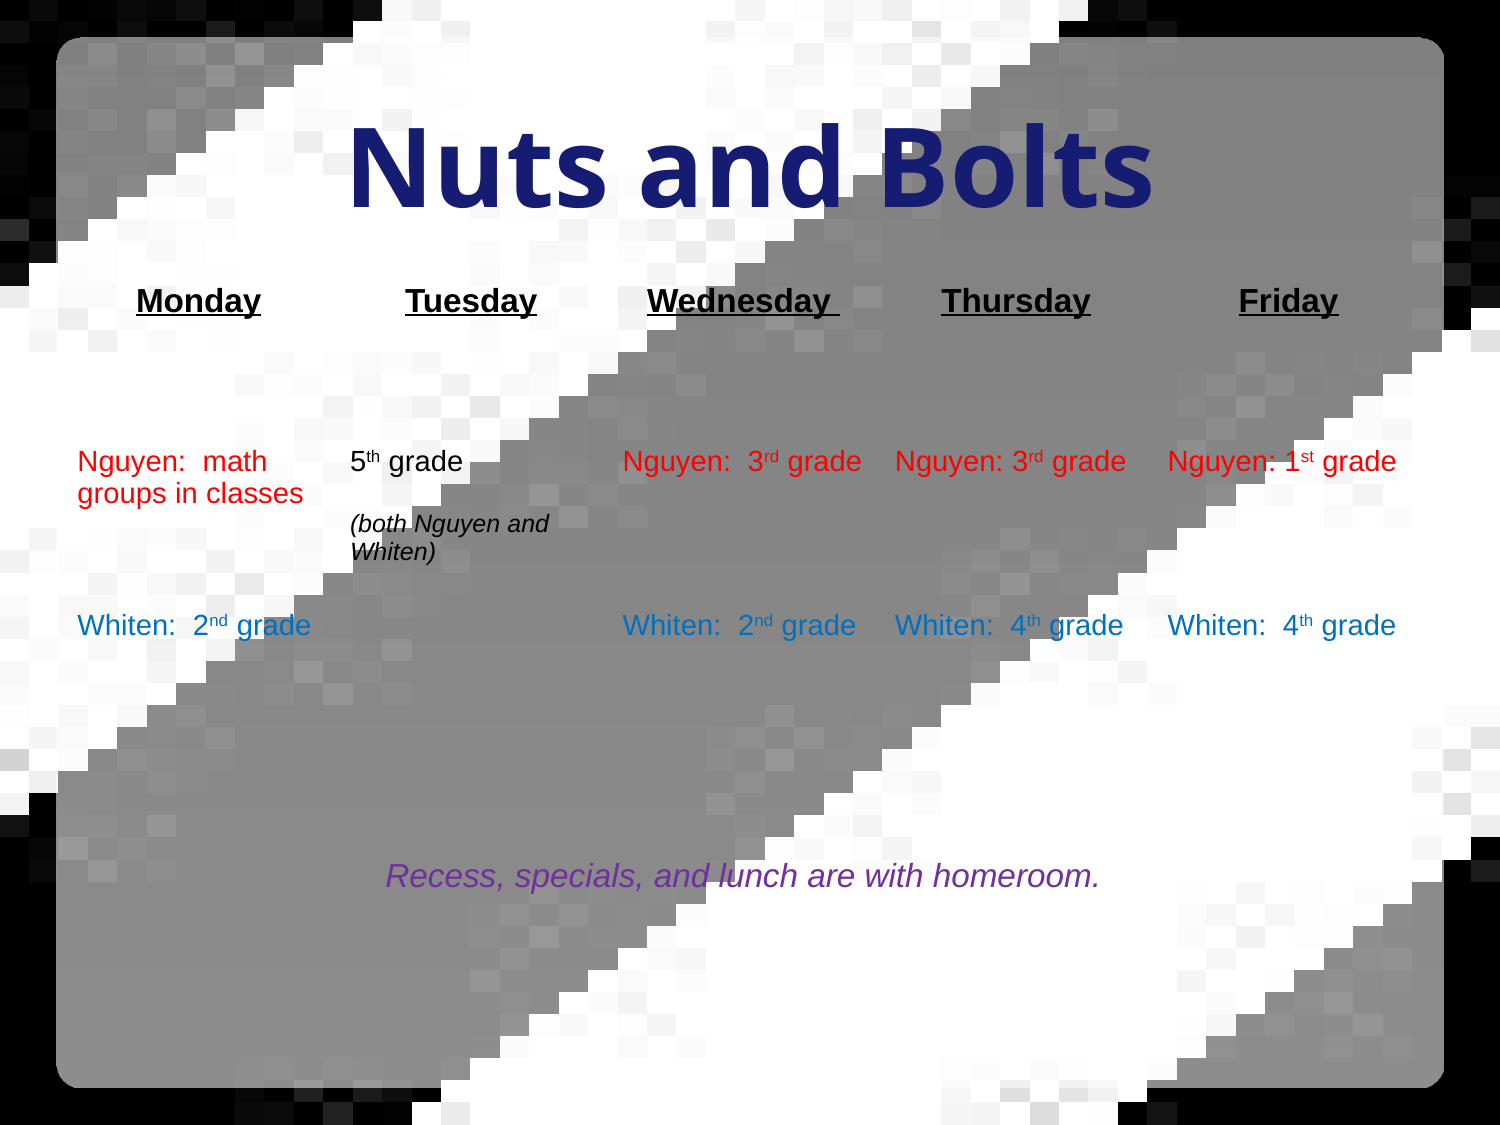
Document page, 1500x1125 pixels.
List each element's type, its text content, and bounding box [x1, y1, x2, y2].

table_cell 5th grade (both Nguyen and Whiten) [335, 437, 607, 850]
table_header Thursday [880, 275, 1152, 437]
table_header Wednesday [607, 275, 880, 437]
title Nuts and Bolts [75, 50, 1425, 238]
table_header Tuesday [335, 275, 607, 437]
table_cell Nguyen: 1st grade Whiten: 4th grade [1152, 437, 1425, 850]
table_header Monday [62, 275, 335, 437]
table_cell Nguyen: 3rd grade Whiten: 4th grade [880, 437, 1152, 850]
table_cell Nguyen: math groups in classes Whiten: 2nd grade [62, 437, 335, 850]
table_header Friday [1152, 275, 1425, 437]
table_cell Recess, specials, and lunch are with homeroom. [62, 850, 1425, 1012]
picture [0, 0, 1500, 1125]
table_cell Nguyen: 3rd grade Whiten: 2nd grade [607, 437, 880, 850]
